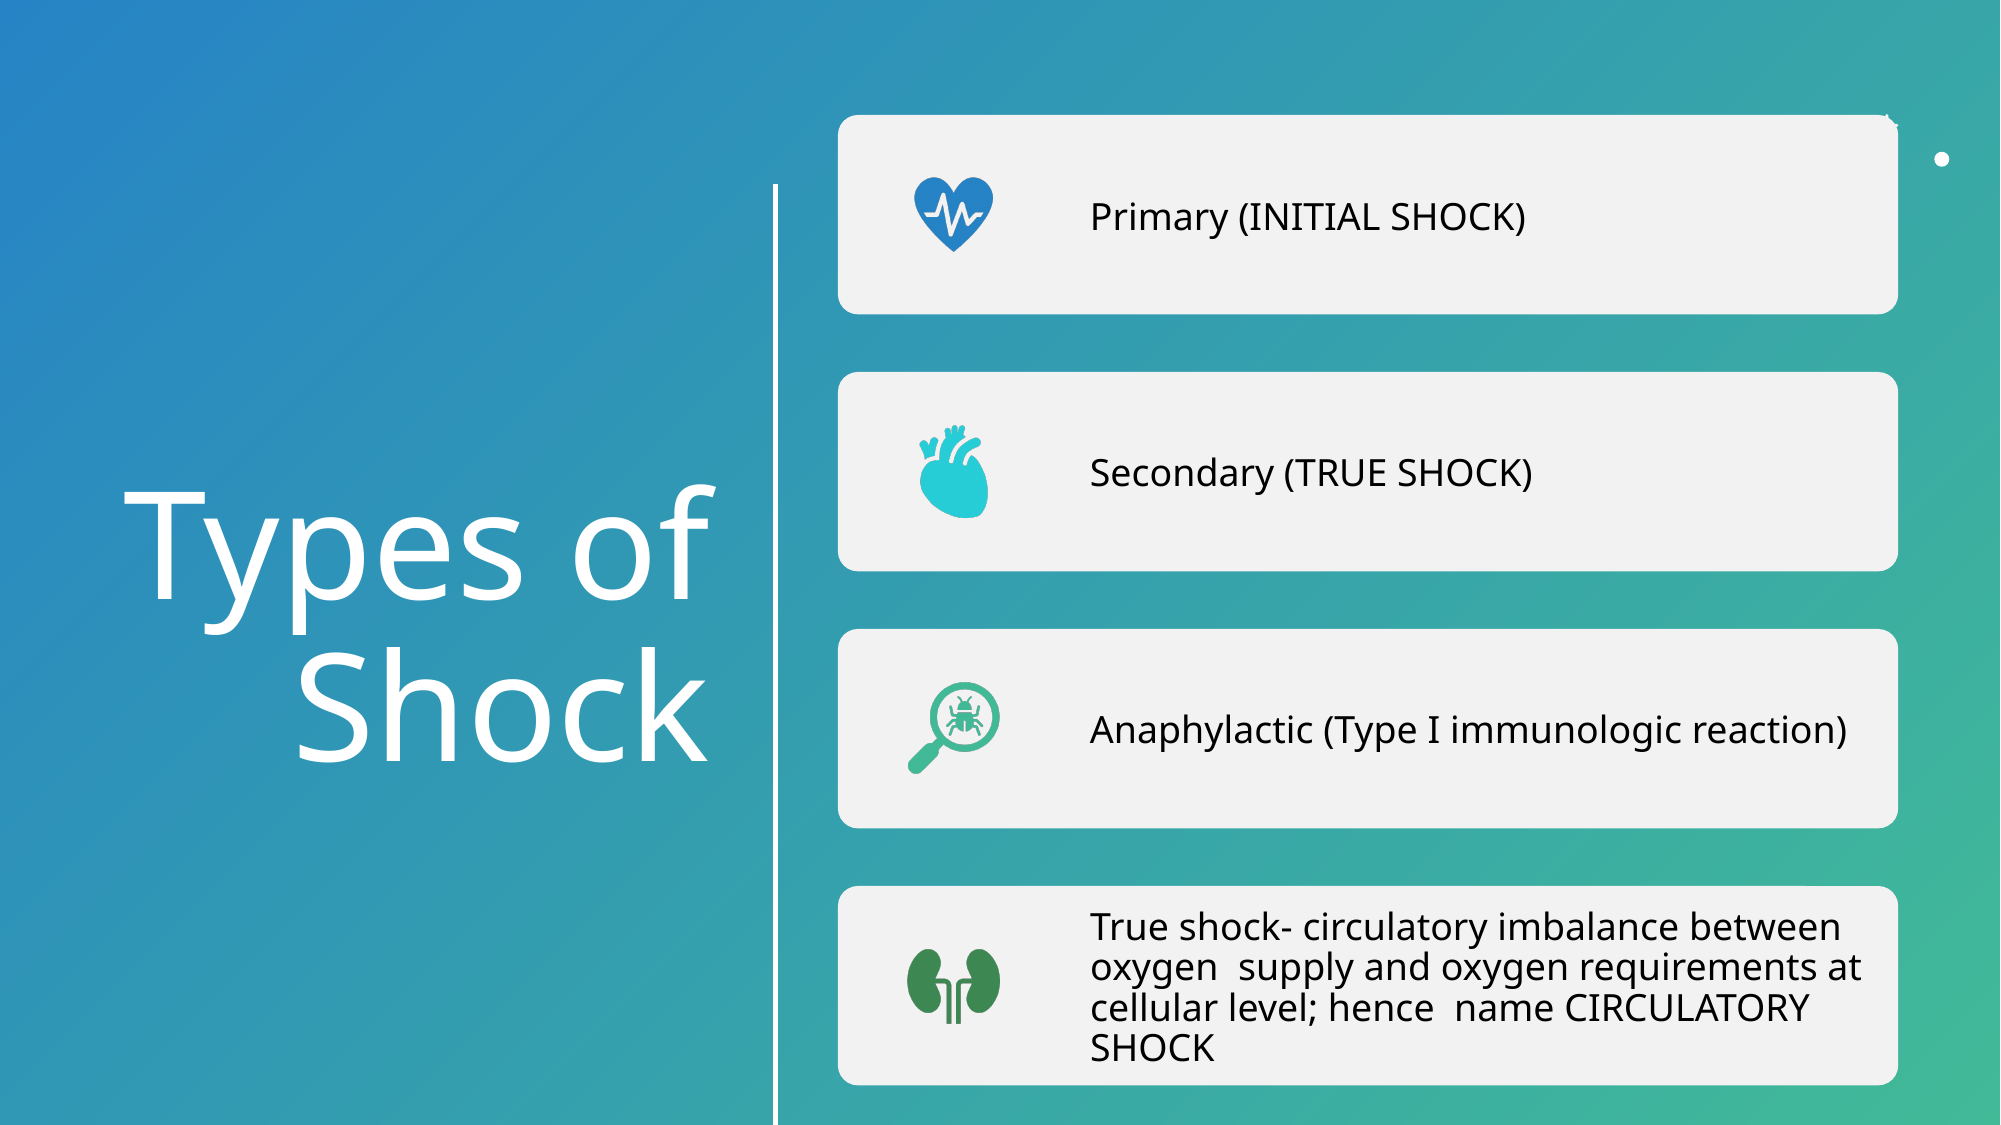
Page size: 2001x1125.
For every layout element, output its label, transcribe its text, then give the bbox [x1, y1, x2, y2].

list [837, 114, 1899, 1093]
title Types of Shock [78, 174, 725, 1091]
text_box [1934, 151, 1950, 167]
text_box [0, 0, 2000, 1125]
